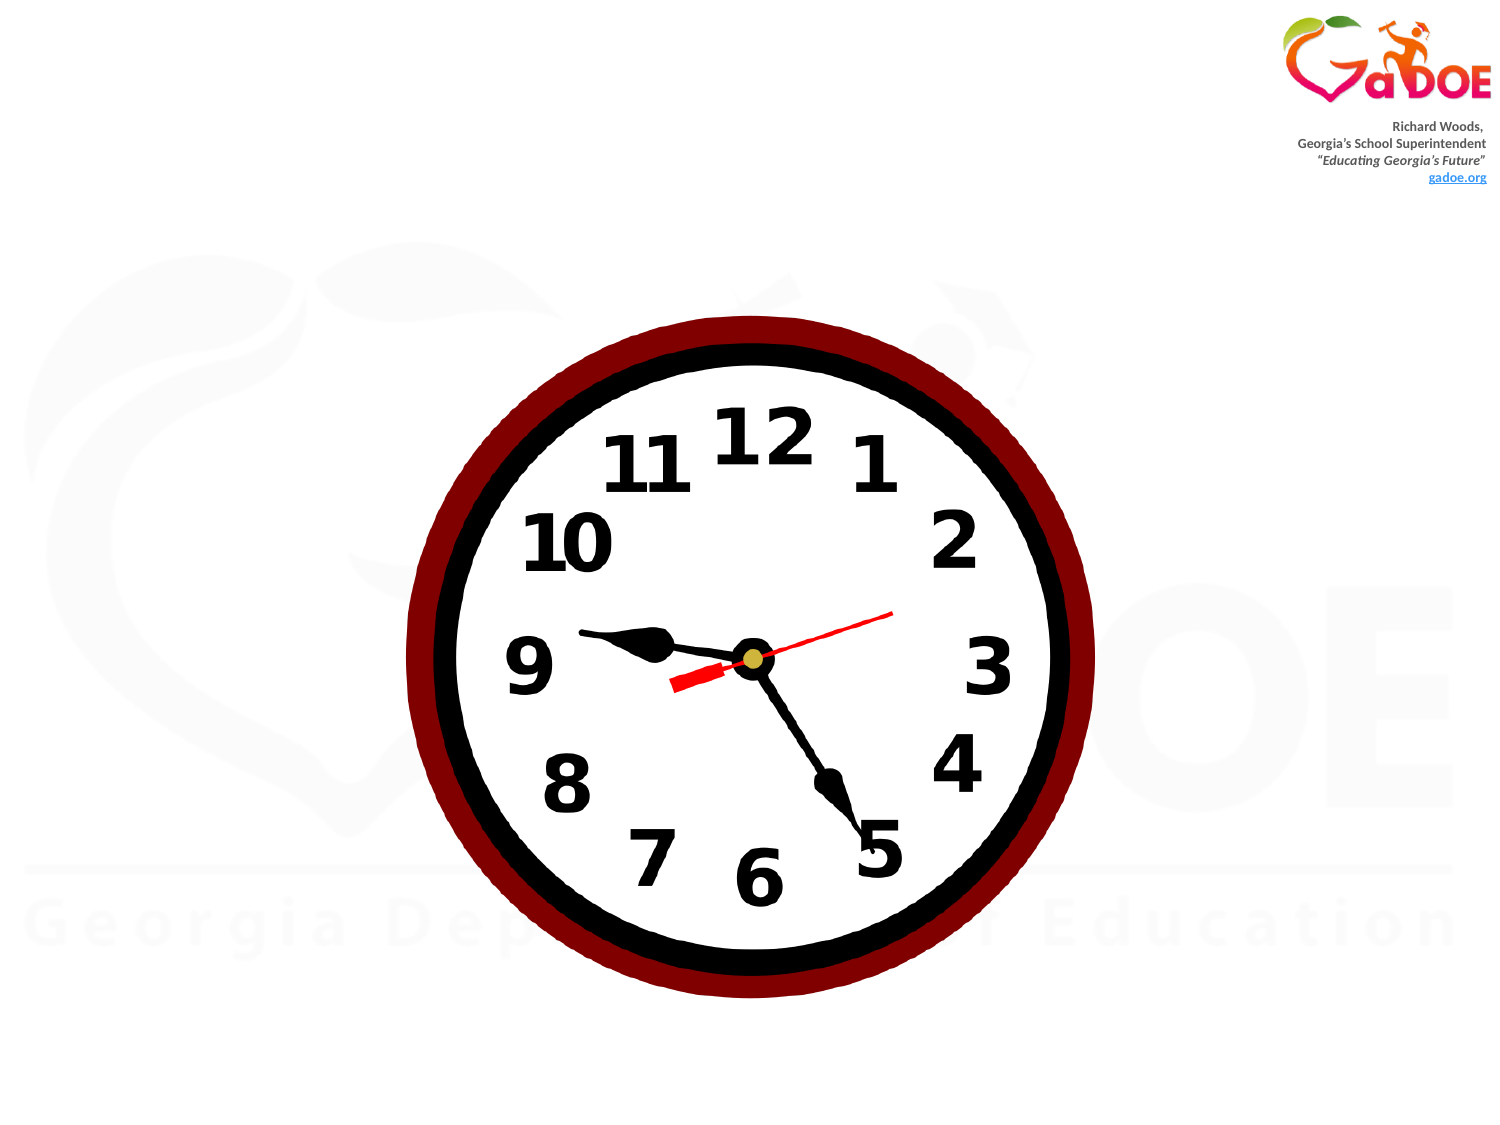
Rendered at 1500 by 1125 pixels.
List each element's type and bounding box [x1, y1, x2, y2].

picture [1275, 8, 1499, 104]
picture [19, 235, 1473, 1014]
list [389, 299, 1110, 1014]
